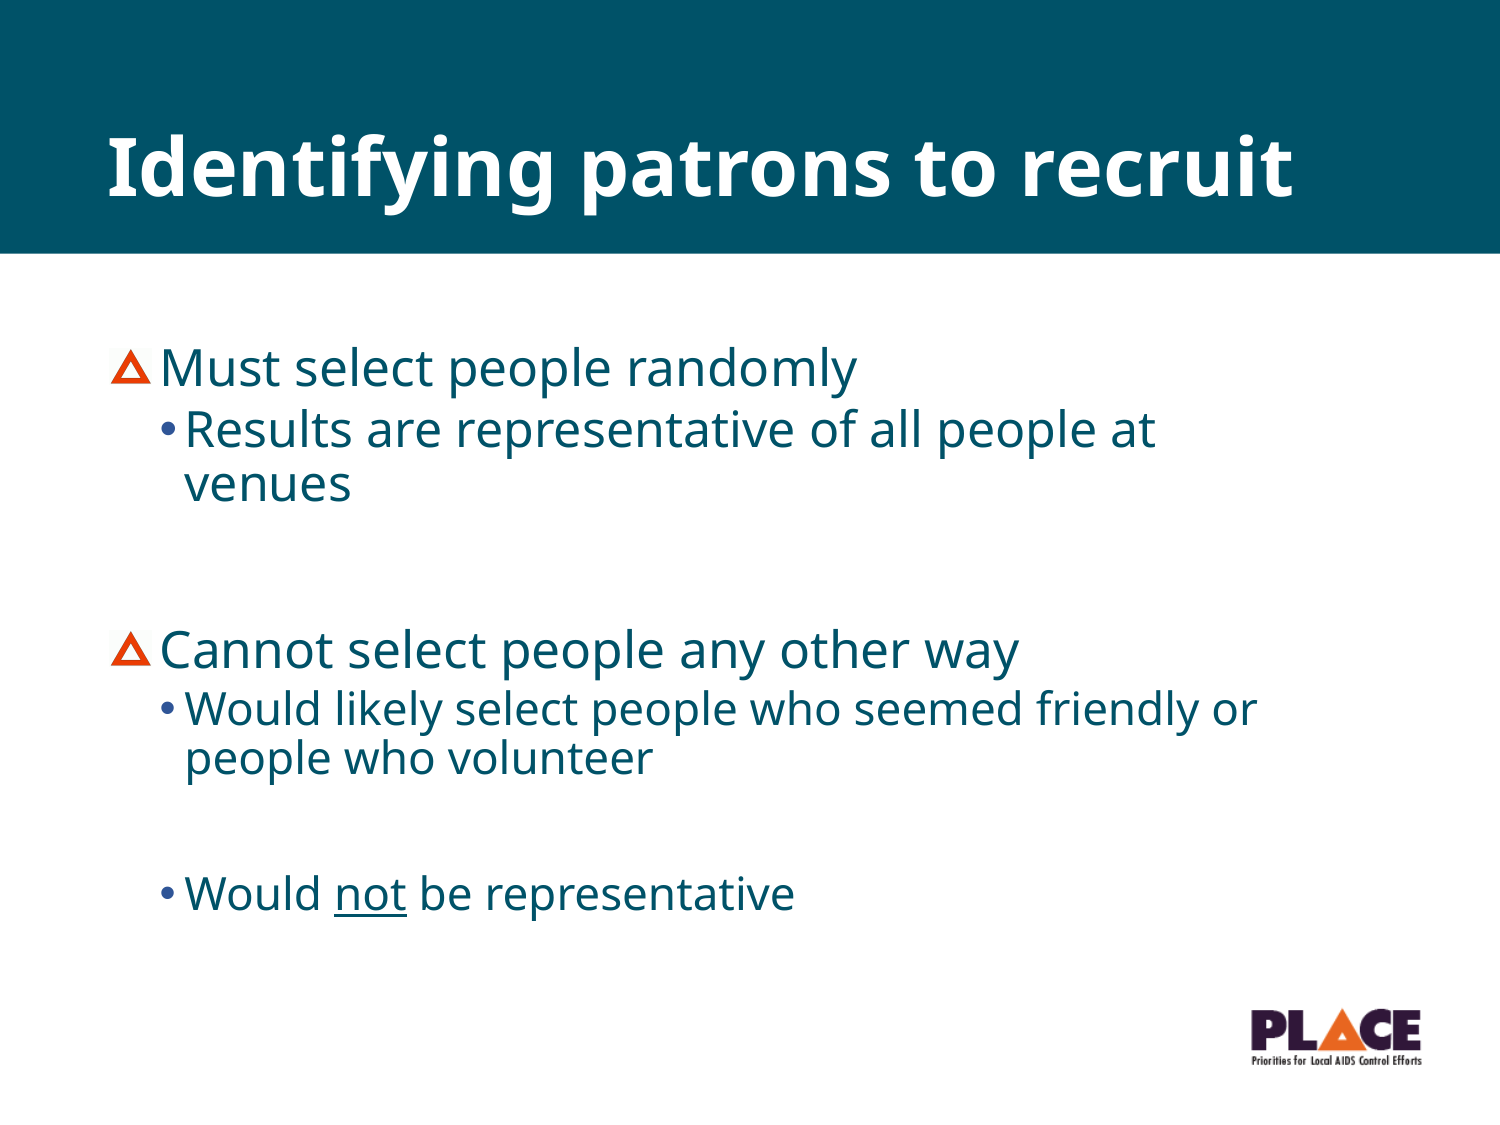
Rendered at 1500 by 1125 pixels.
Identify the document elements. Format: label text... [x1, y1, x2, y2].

list Must select people randomly Results are representative of all people at venues Cannot select people any other way Would likely select people who seemed friendly or people who volunteer Would not be representative [94, 319, 1334, 1125]
title Identifying patrons to recruit [92, 87, 1386, 253]
picture [109, 630, 152, 667]
picture [109, 348, 152, 385]
